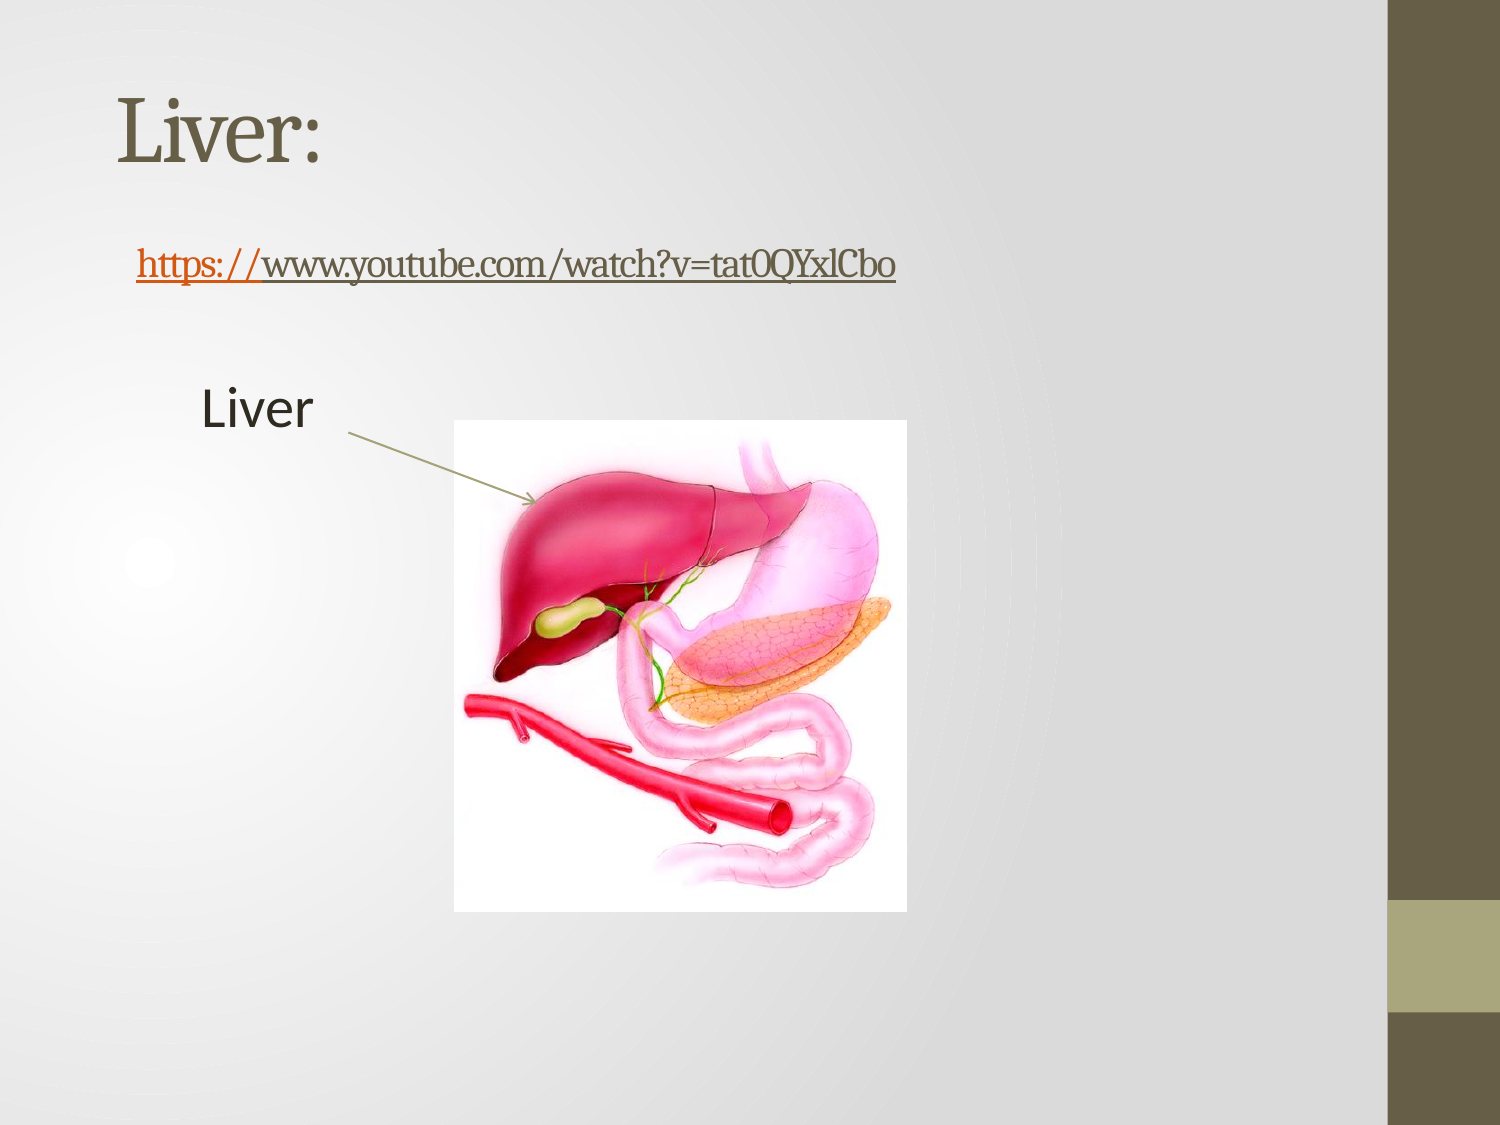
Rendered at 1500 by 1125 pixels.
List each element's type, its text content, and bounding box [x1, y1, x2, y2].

text_box Liver [187, 361, 341, 447]
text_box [347, 431, 538, 504]
title Liver: https://www.youtube.com/watch?v=tat0QYxlCbo [100, 145, 1351, 333]
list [454, 420, 908, 912]
